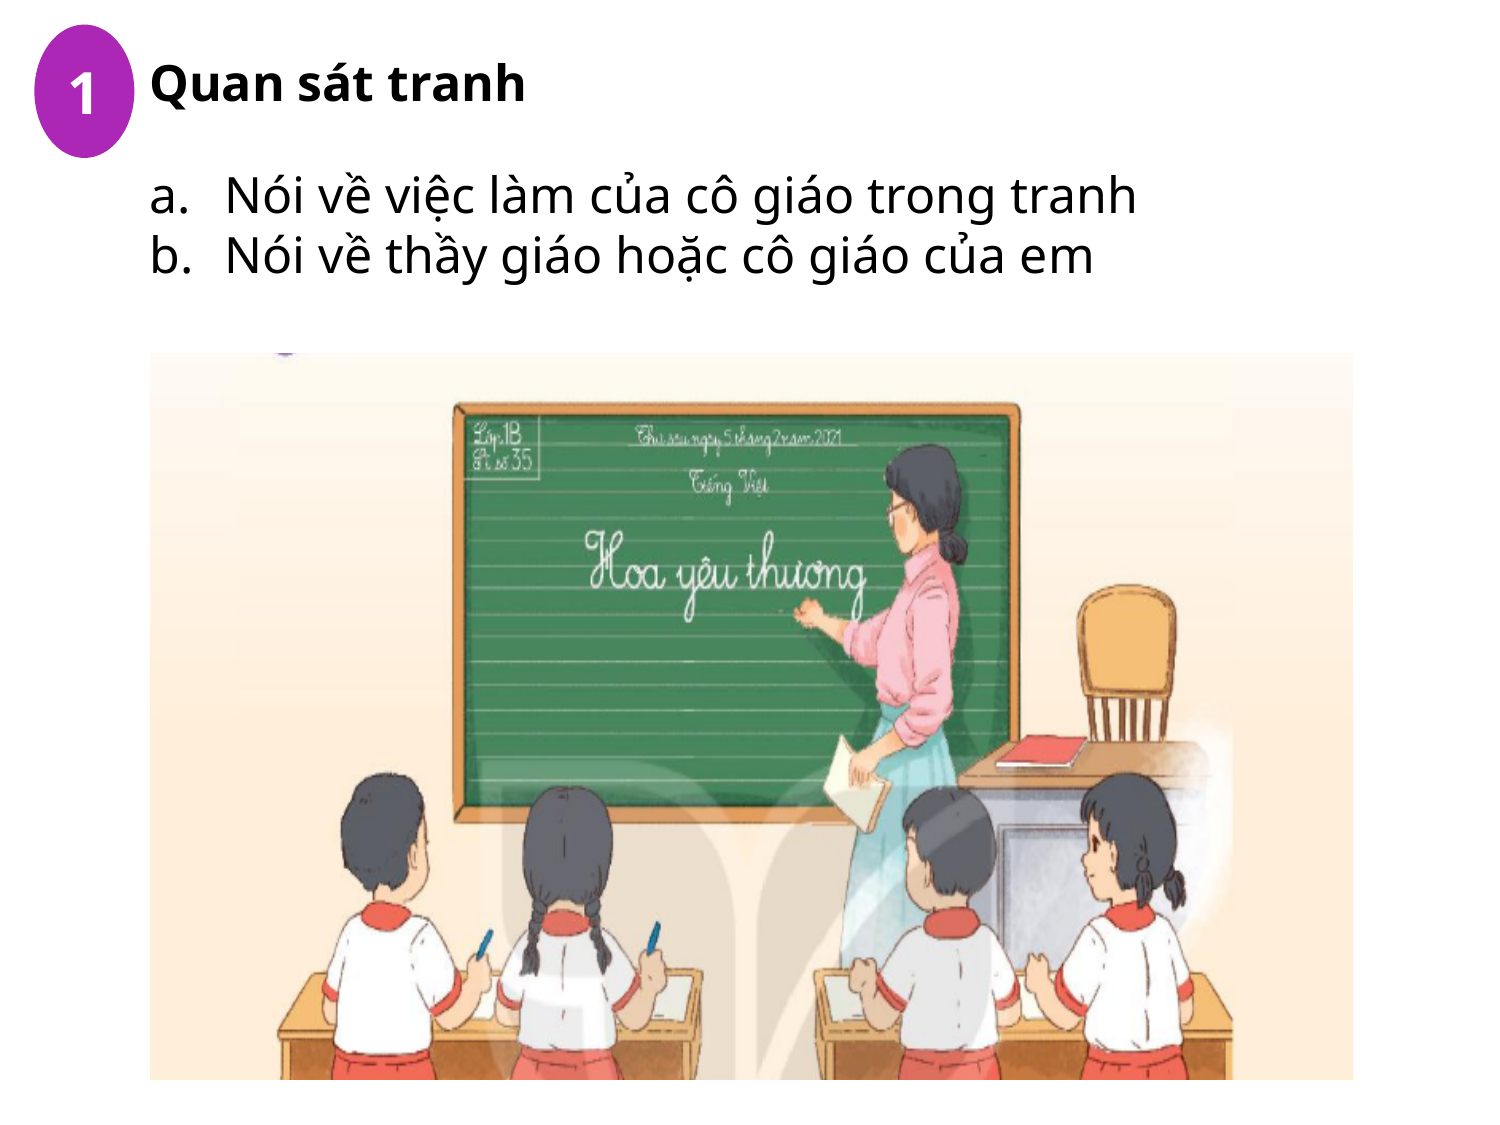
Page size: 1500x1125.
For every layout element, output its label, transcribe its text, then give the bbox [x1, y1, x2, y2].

text_box Quan sát tranh [134, 44, 1347, 120]
text_box 1 [32, 22, 134, 161]
picture [149, 353, 1354, 1080]
text_box Nói về việc làm của cô giáo trong tranh Nói về thầy giáo hoặc cô giáo của em [134, 156, 1347, 292]
